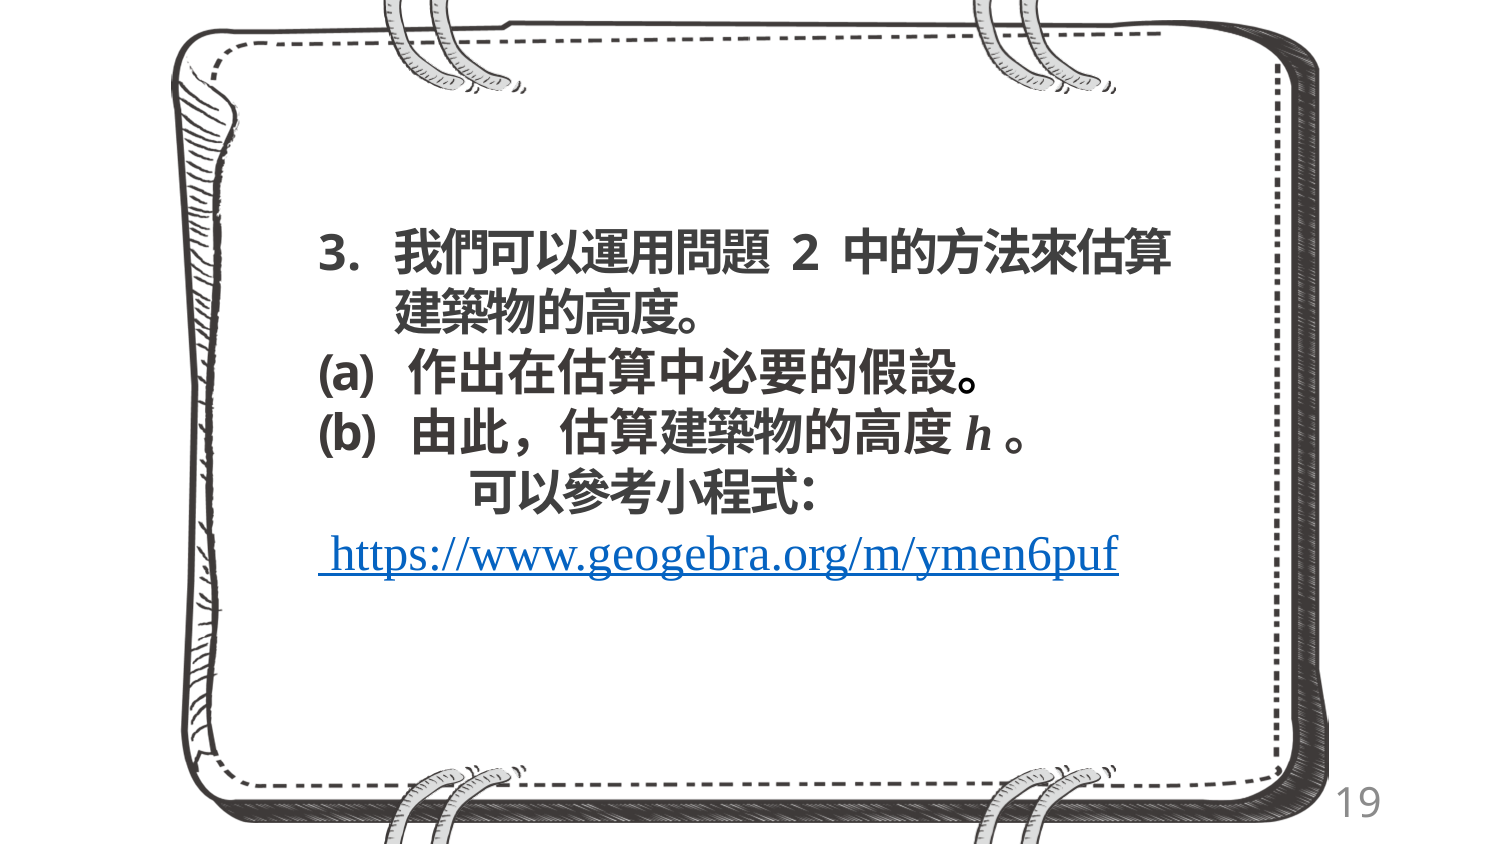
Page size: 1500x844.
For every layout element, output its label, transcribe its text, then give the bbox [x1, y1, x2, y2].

picture [171, 0, 1329, 844]
slide_number 19 [1116, 782, 1397, 827]
